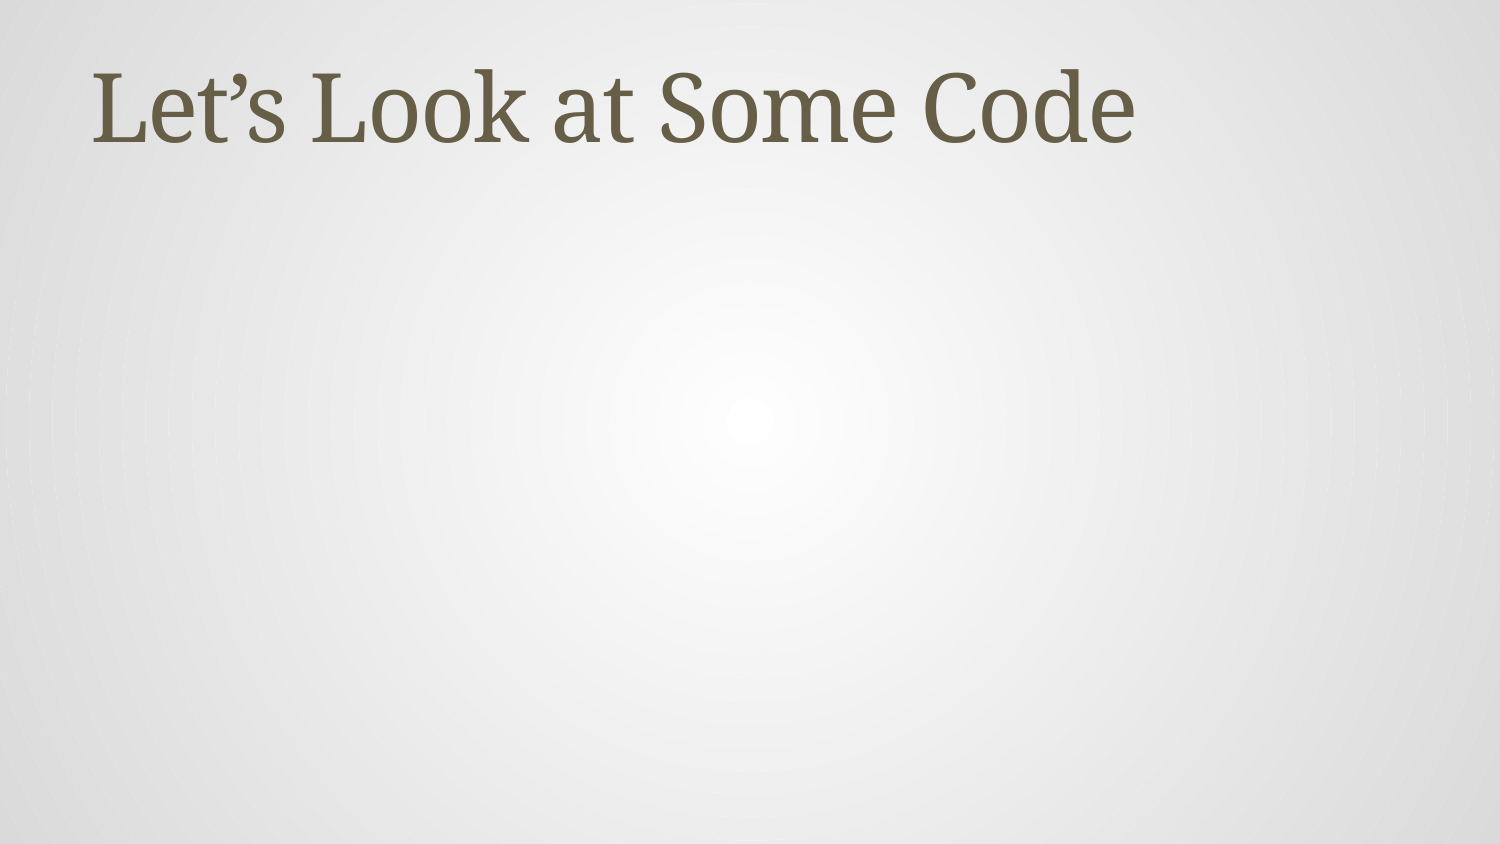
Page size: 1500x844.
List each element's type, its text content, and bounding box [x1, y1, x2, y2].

title Let’s Look at Some Code [75, 33, 1425, 175]
